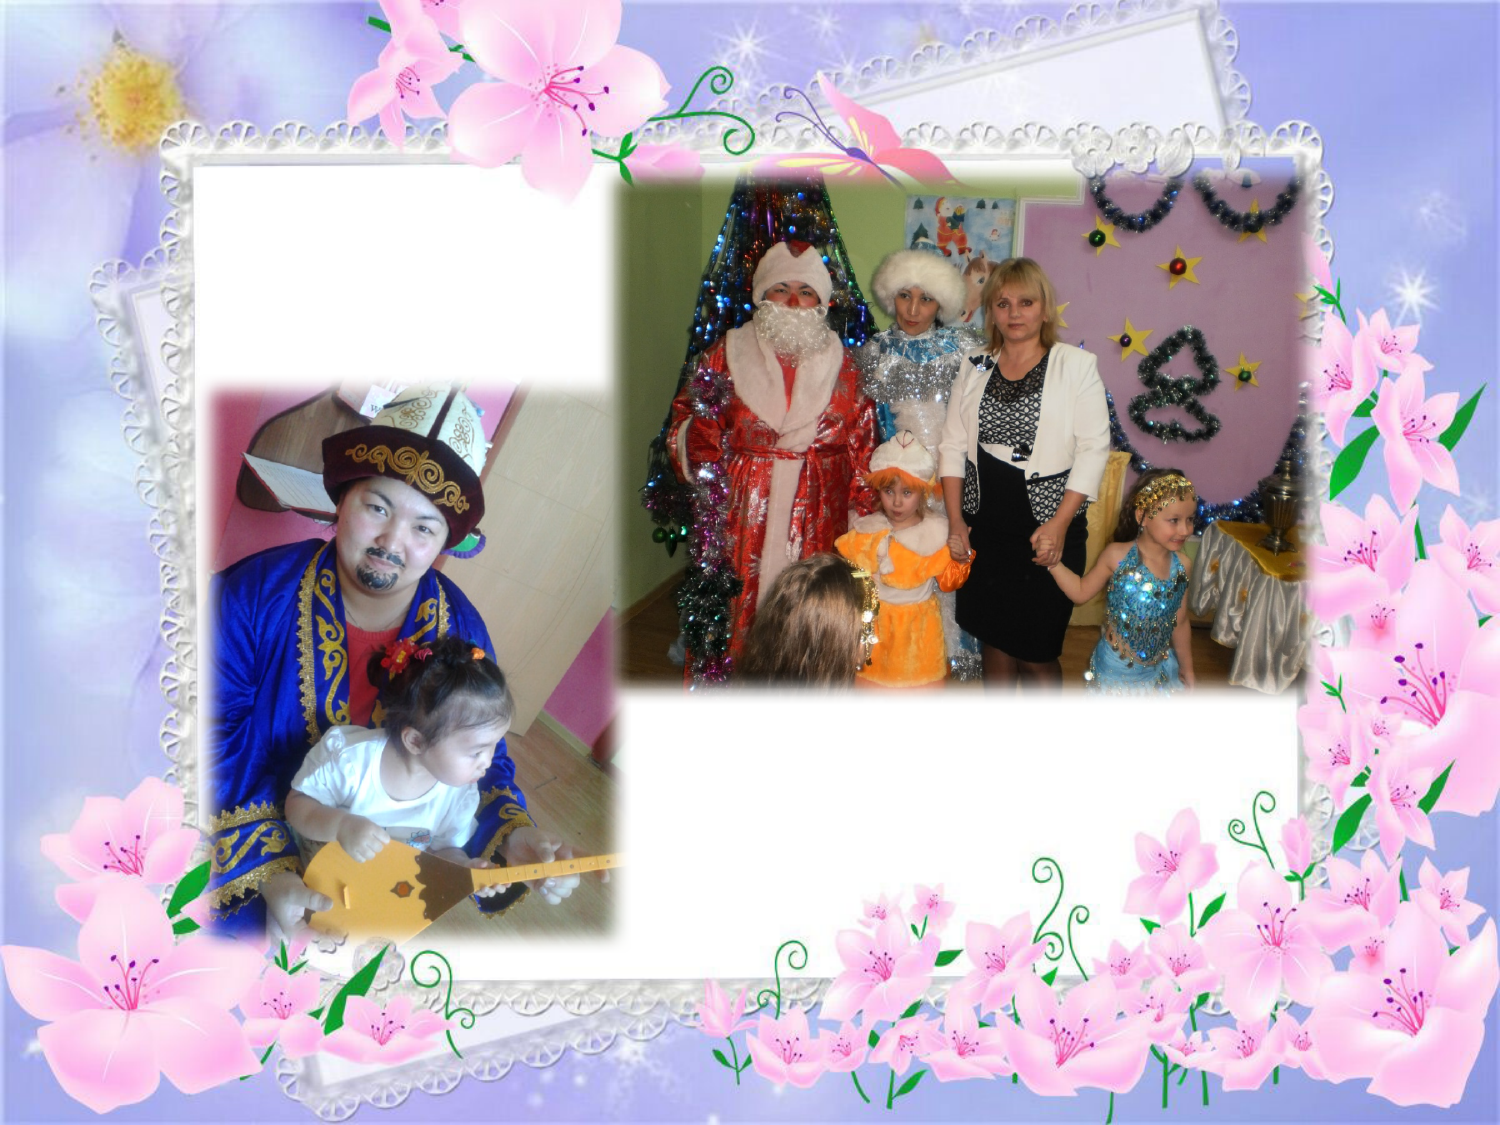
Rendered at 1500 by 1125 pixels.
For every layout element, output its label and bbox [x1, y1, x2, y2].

picture [0, 0, 1500, 1125]
list [122, 445, 704, 883]
